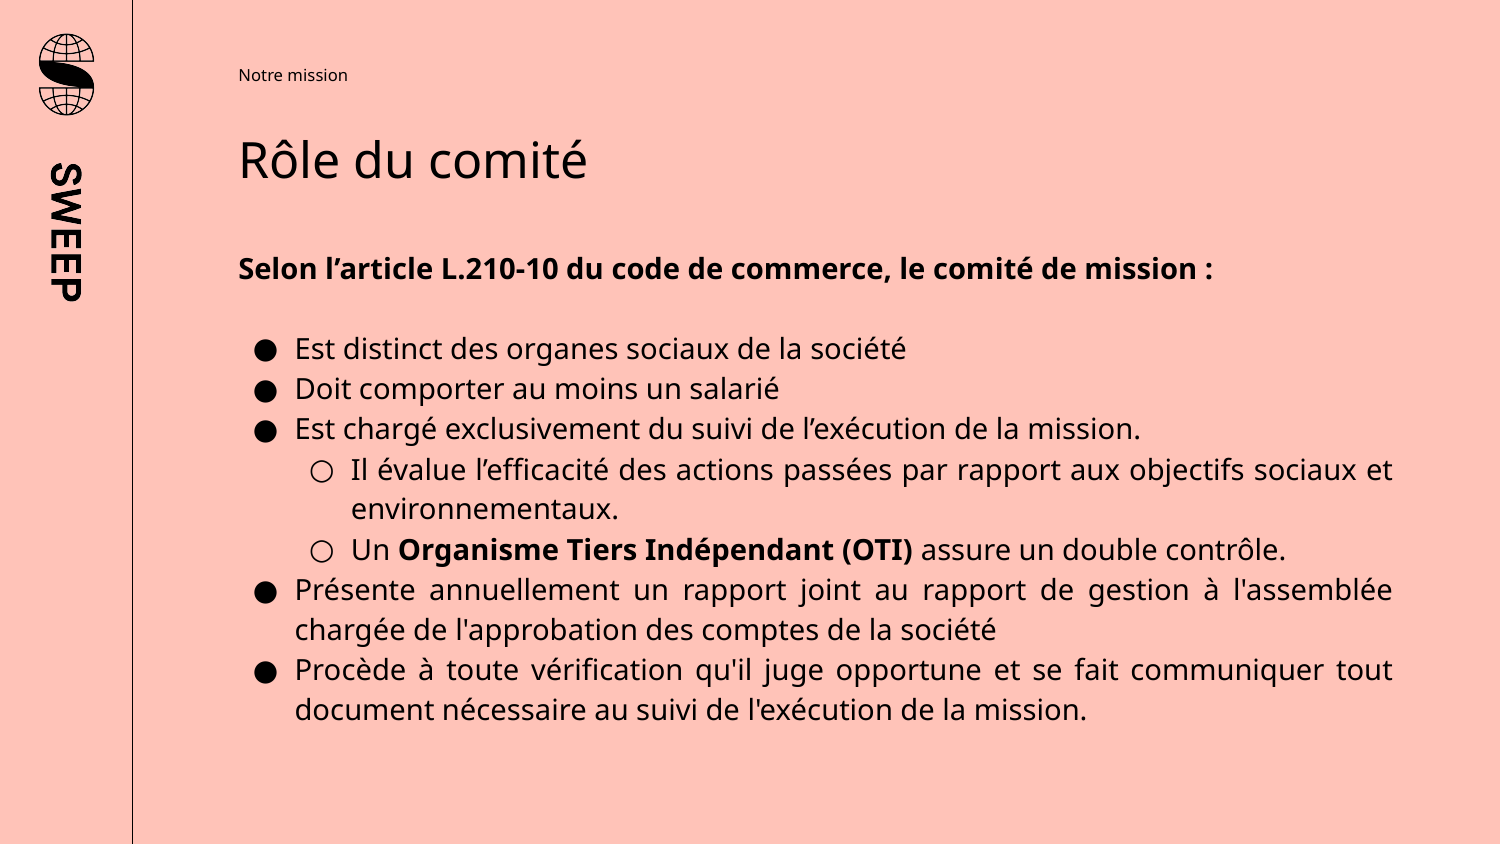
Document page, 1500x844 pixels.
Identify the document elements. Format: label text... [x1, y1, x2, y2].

text_box Rôle du comité [227, 122, 1376, 212]
picture [19, 27, 114, 122]
text_box Selon l’article L.210-10 du code de commerce, le comité de mission : Est distinct des organes sociaux de la société Doit comporter au moins un salarié Est chargé exclusivement du suivi de l’exécution de la mission. Il évalue l’efficacité des actions passées par rapport aux objectifs sociaux et environnementaux. Un Organisme Tiers Indépendant (OTI) assure un double contrôle. Présente annuellement un rapport joint au rapport de gestion à l'assemblée chargée de l'approbation des comptes de la société Procède à toute vérification qu'il juge opportune et se fait communiquer tout document nécessaire au suivi de l'exécution de la mission. [227, 198, 1406, 738]
text_box Notre mission [227, 54, 863, 95]
picture [40, 149, 96, 316]
